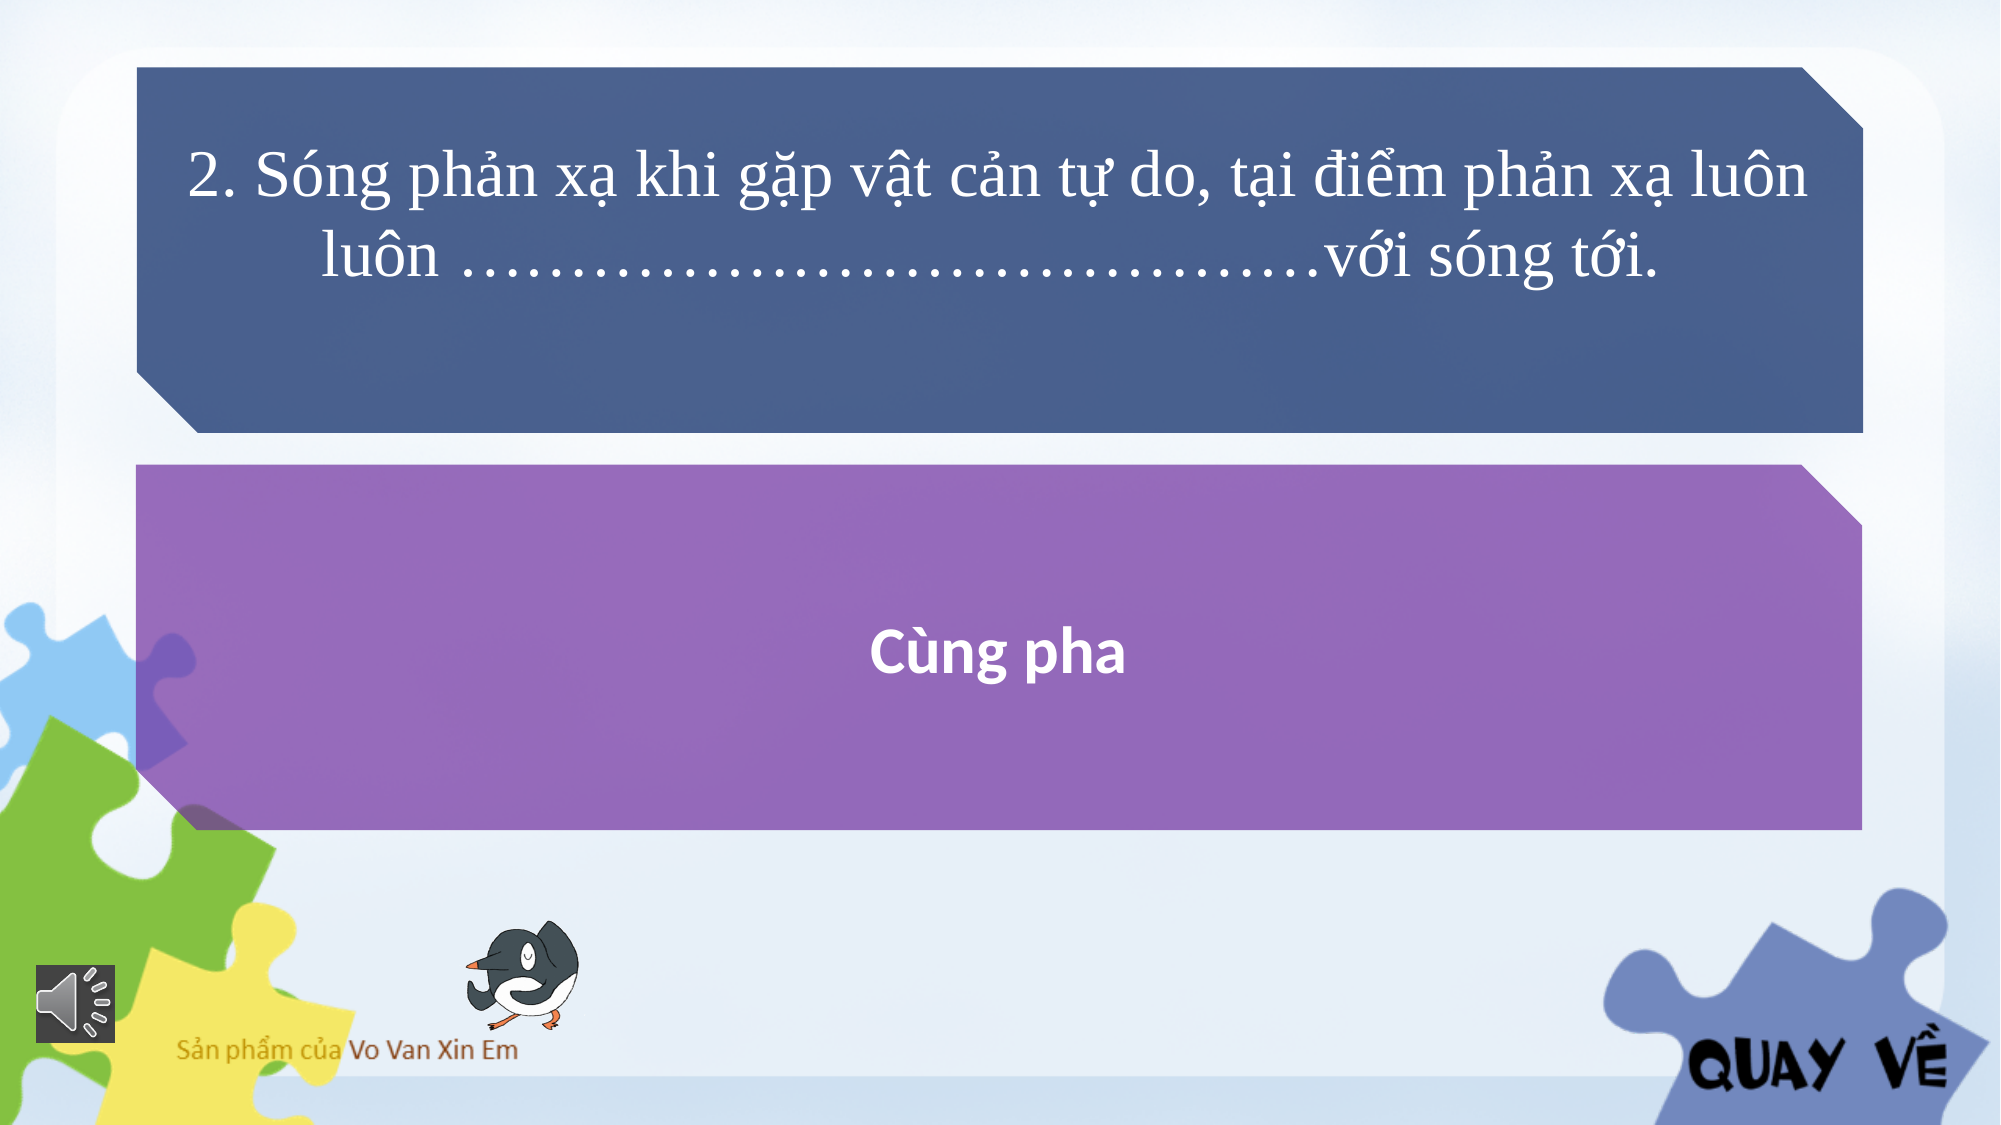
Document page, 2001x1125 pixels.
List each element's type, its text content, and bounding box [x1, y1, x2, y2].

text_box 2. Sóng phản xạ khi gặp vật cản tự do, tại điểm phản xạ luôn luôn …………………………………với sóng tới. [135, 66, 1865, 434]
text_box Cùng pha [134, 463, 1864, 832]
picture [0, 0, 2001, 1125]
